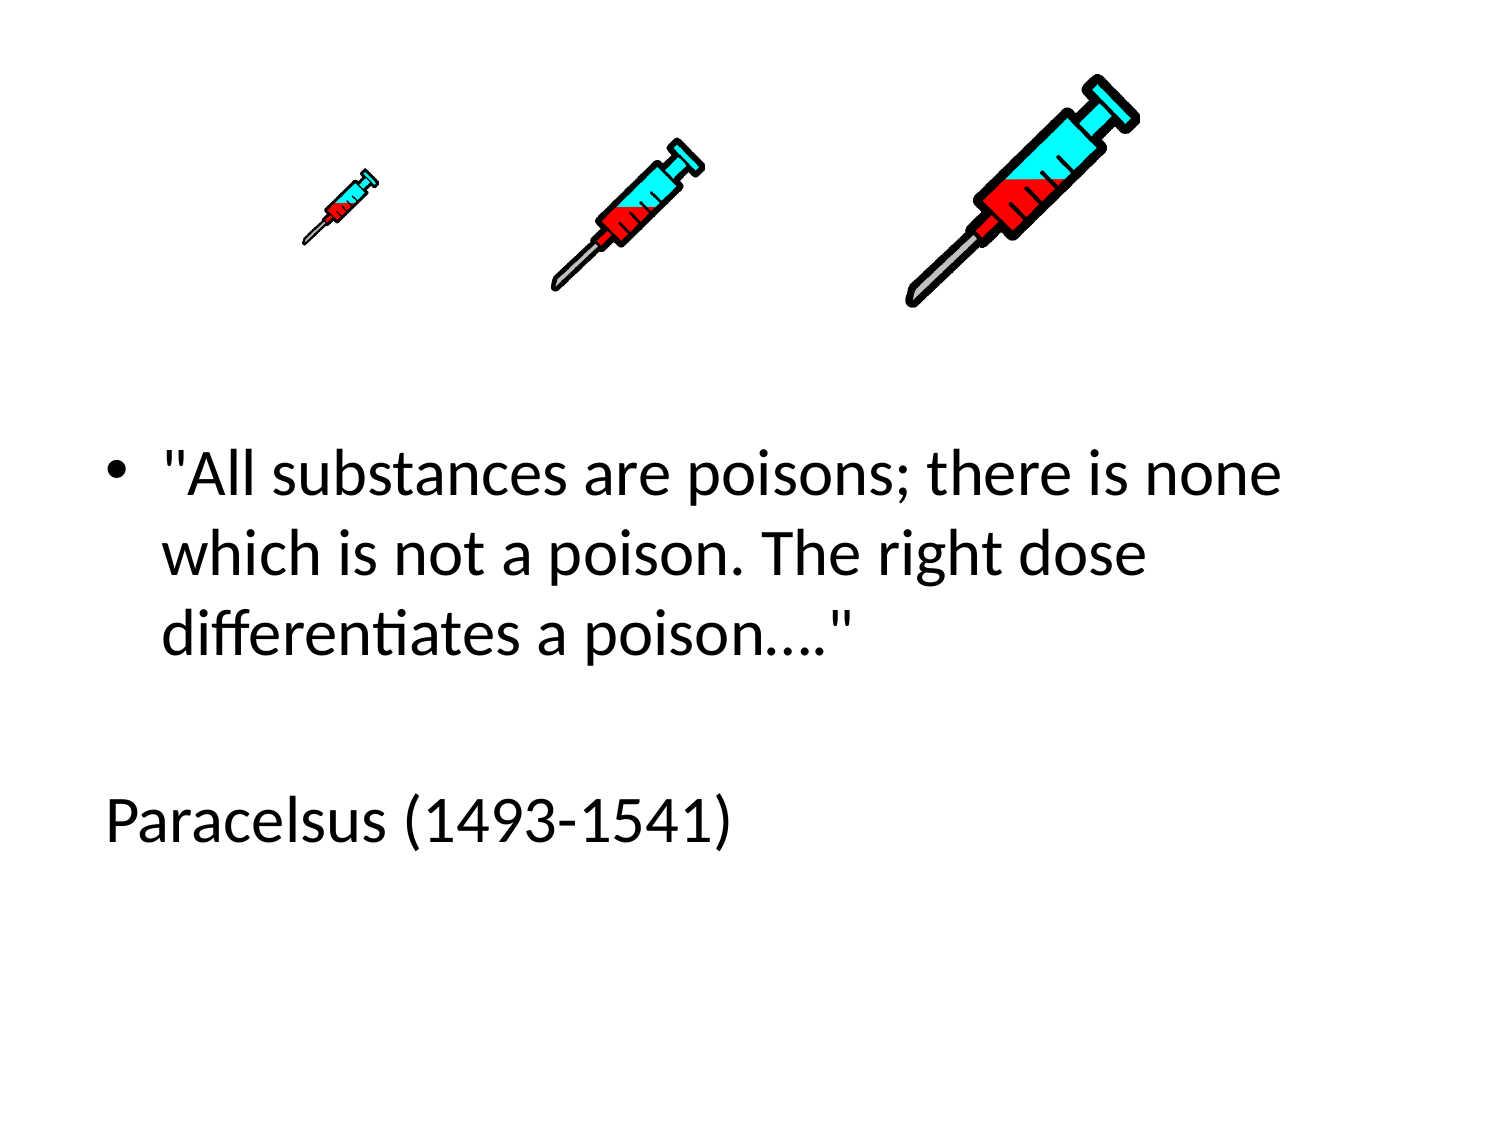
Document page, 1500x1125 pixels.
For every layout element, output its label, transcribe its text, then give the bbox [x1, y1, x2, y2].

picture [300, 167, 379, 246]
picture [903, 73, 1140, 311]
list "All substances are poisons; there is none which is not a poison. The right dose differentiates a poison…." Paracelsus (1493-1541) [90, 420, 1440, 894]
picture [548, 136, 706, 294]
